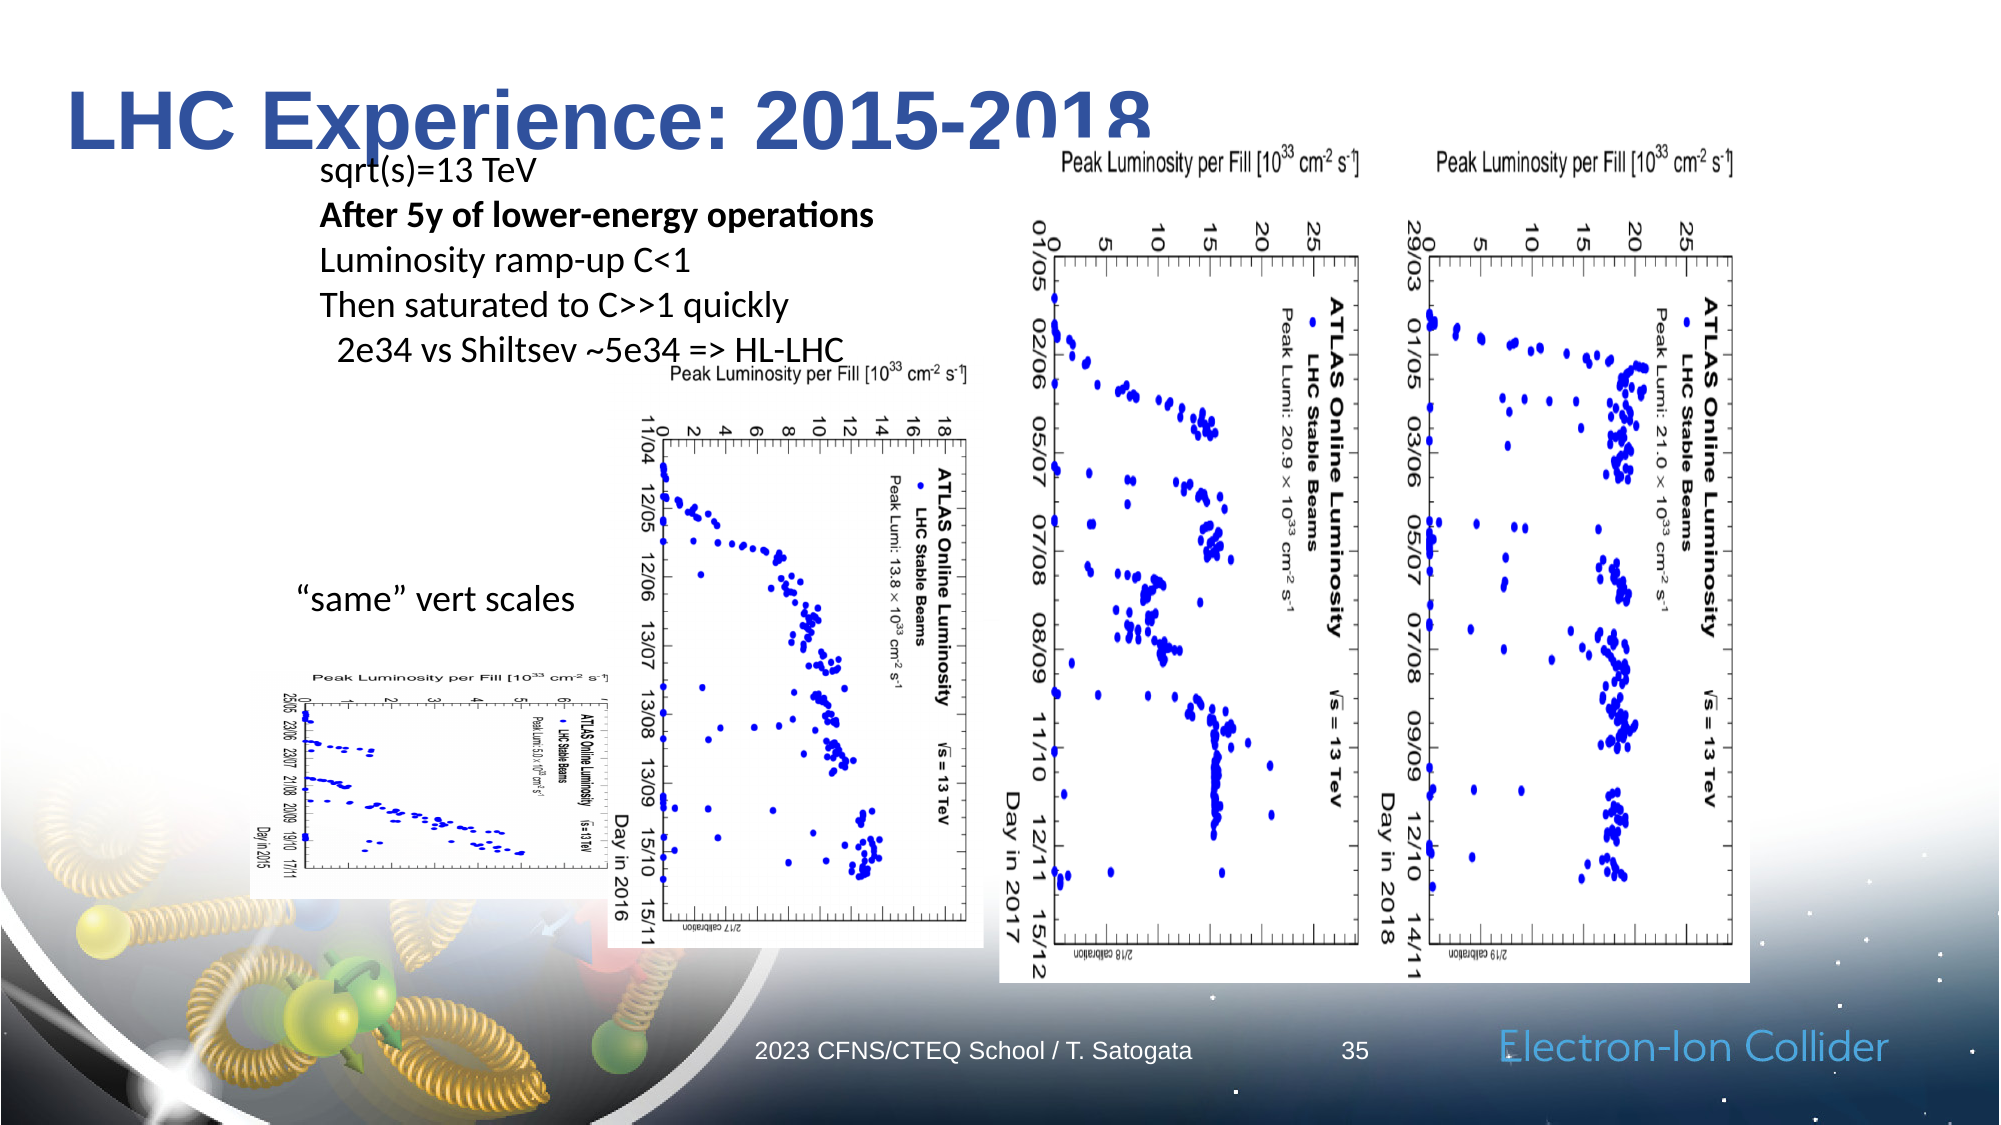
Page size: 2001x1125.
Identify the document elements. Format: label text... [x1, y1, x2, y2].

text_box “same” vert scales [279, 566, 500, 627]
picture [1, 0, 1999, 1125]
text_box sqrt(s)=13 TeV After 5y of lower-energy operations Luminosity ramp-up C<1 Then saturated to C>>1 quickly 2e34 vs Shiltsev ~5e34 => HL-LHC [304, 138, 890, 378]
slide_number 35 [1283, 1020, 1428, 1080]
title LHC Experience: 2015-2018 [51, 59, 1949, 186]
